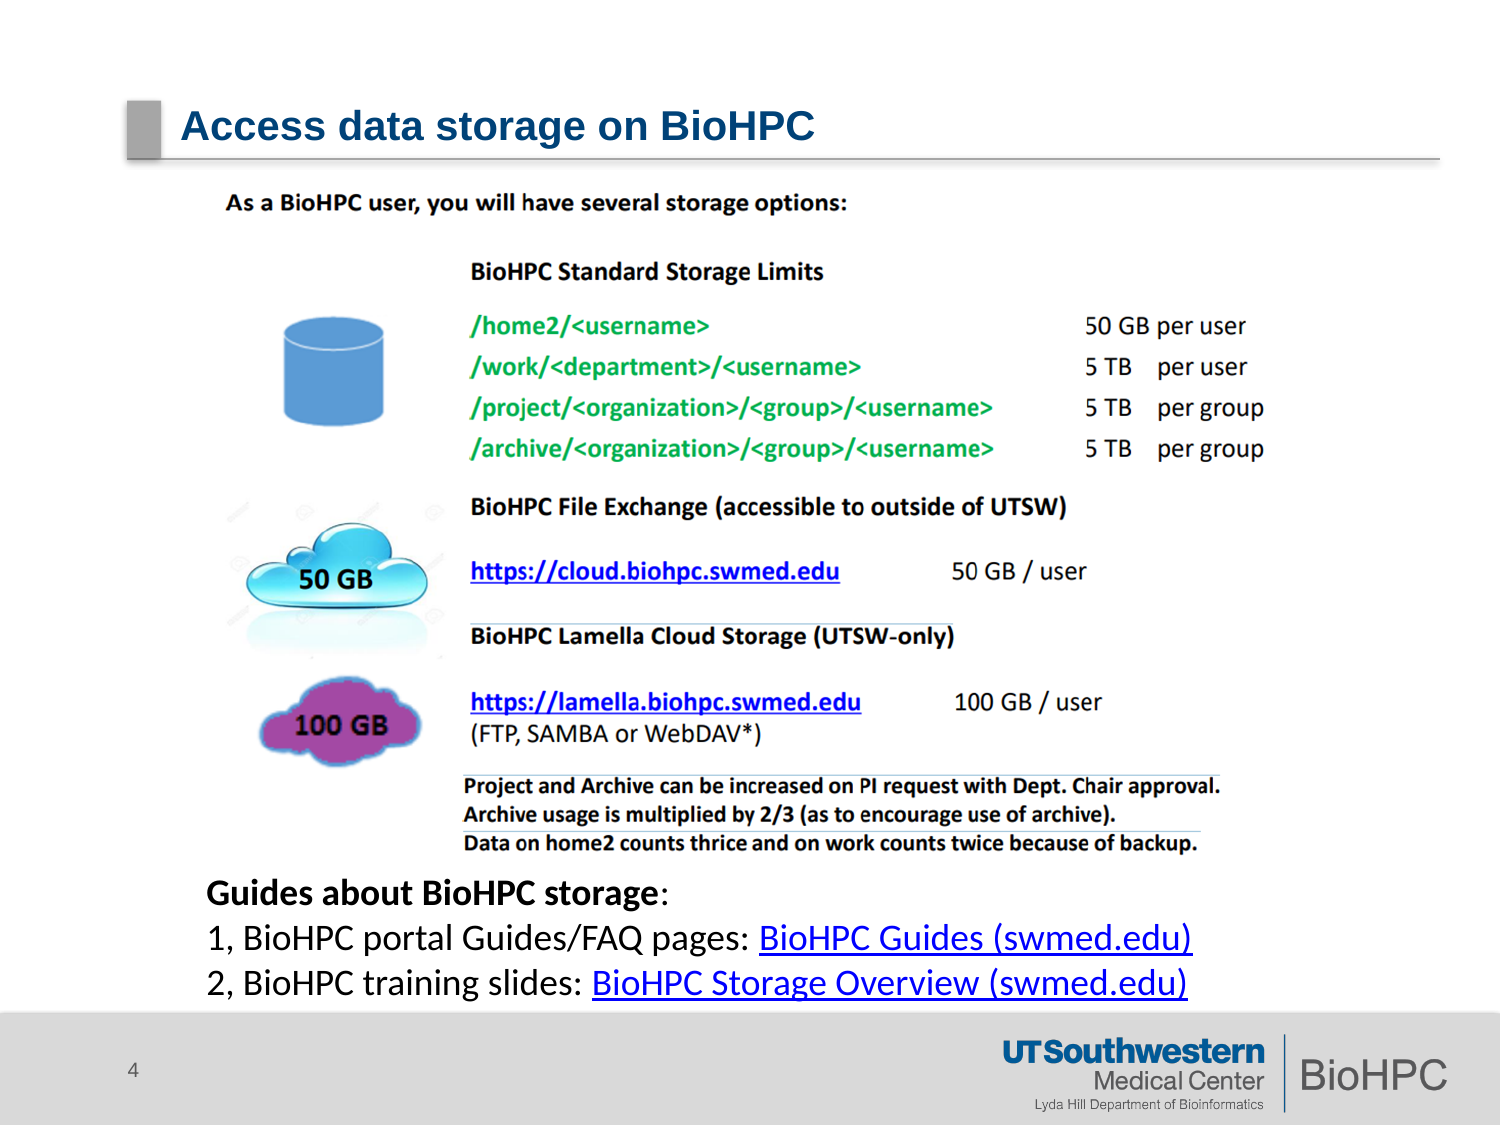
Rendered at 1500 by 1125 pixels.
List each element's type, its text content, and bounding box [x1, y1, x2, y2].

slide_number 4 [127, 1056, 203, 1091]
text_box Guides about BioHPC storage: 1, BioHPC portal Guides/FAQ pages: BioHPC Guides (swmed.edu) 2, BioHPC training slides: BioHPC Storage Overview (swmed.edu) [191, 864, 1208, 1011]
picture [993, 1031, 1468, 1116]
title Access data storage on BioHPC [180, 94, 1440, 149]
picture [187, 186, 1313, 857]
